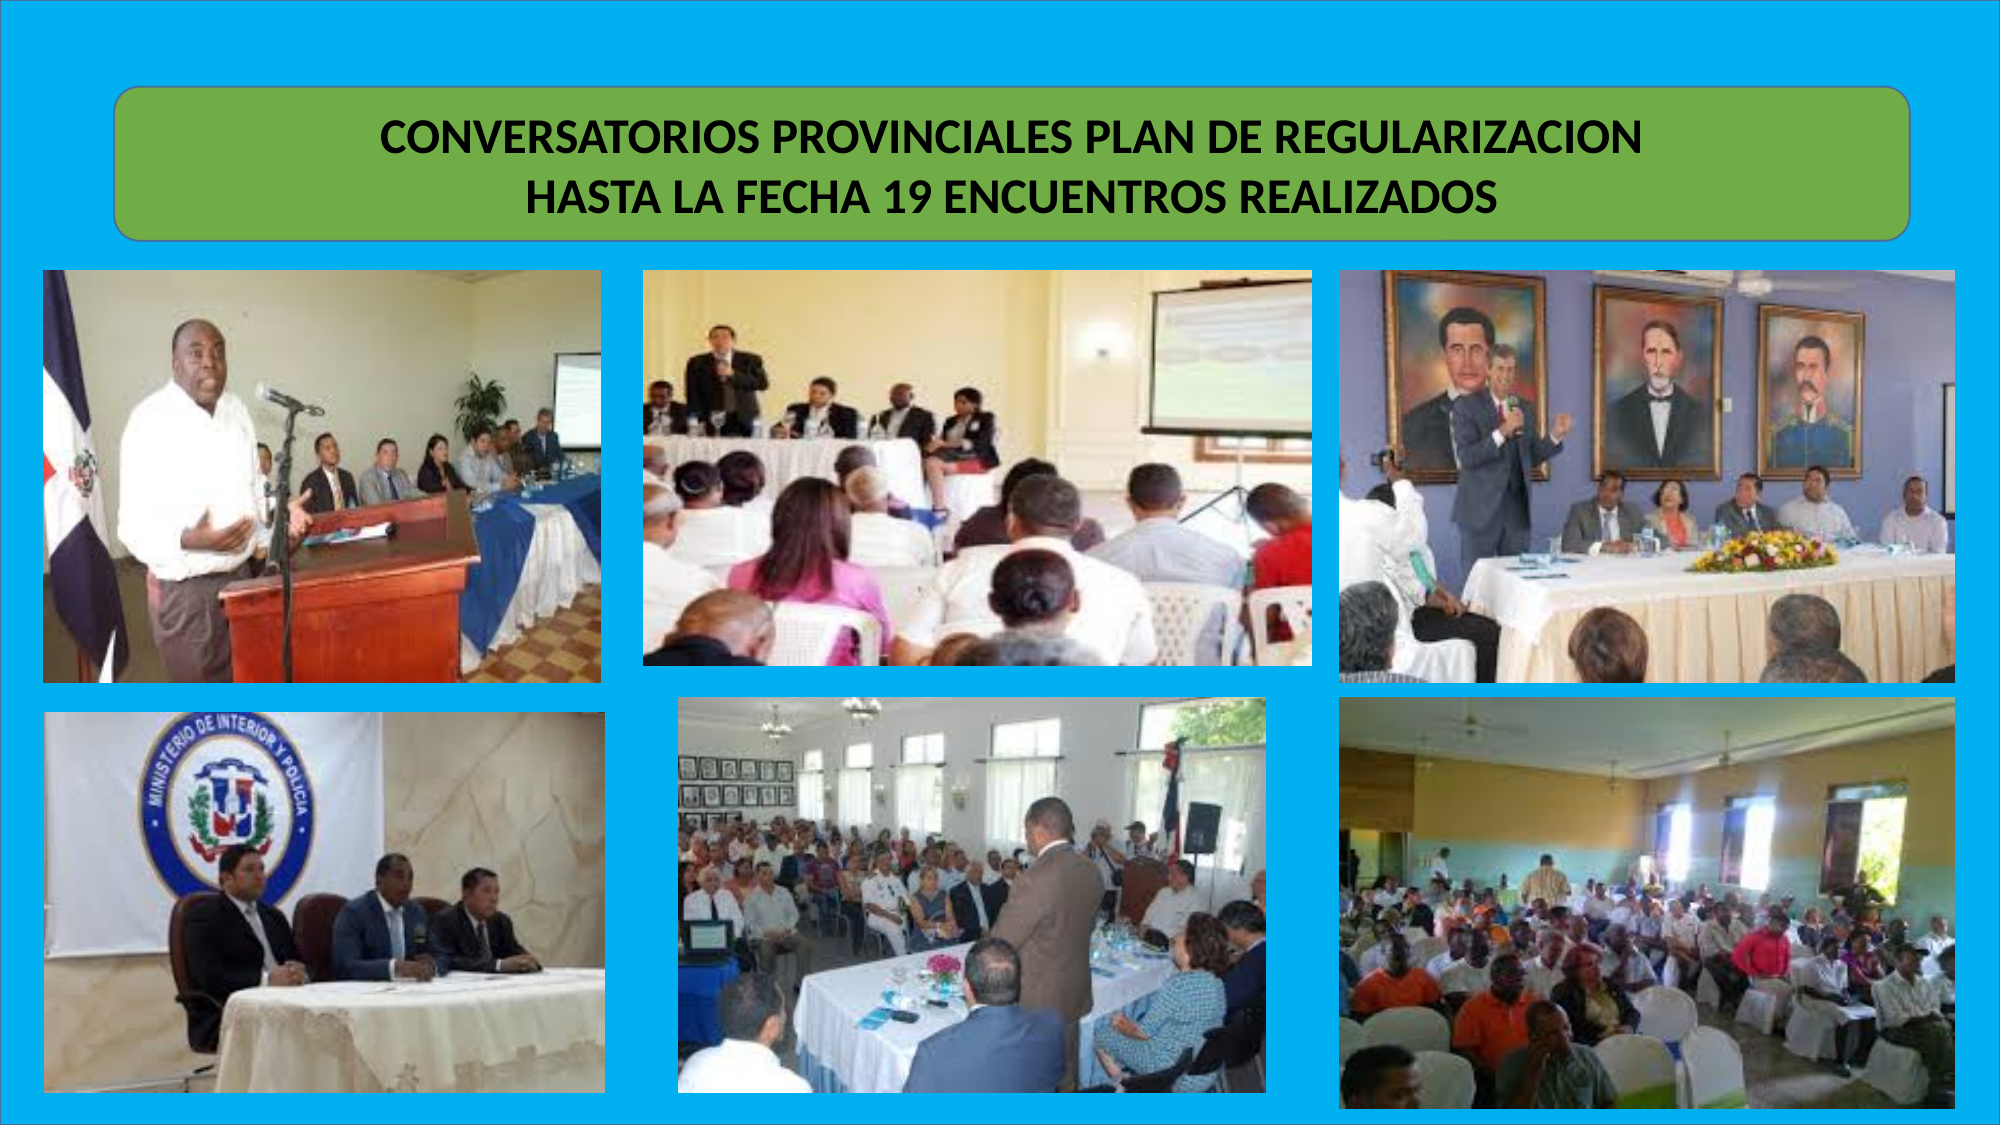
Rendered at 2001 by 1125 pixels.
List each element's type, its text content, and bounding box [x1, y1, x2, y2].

text_box [0, 0, 2000, 1125]
picture [679, 698, 1265, 1092]
picture [644, 271, 1311, 665]
picture [1340, 698, 1954, 1108]
picture [1340, 271, 1954, 682]
picture [44, 271, 600, 682]
picture [45, 713, 604, 1092]
text_box CONVERSATORIOS PROVINCIALES PLAN DE REGULARIZACION HASTA LA FECHA 19 ENCUENTROS REALIZADOS [113, 85, 1911, 242]
